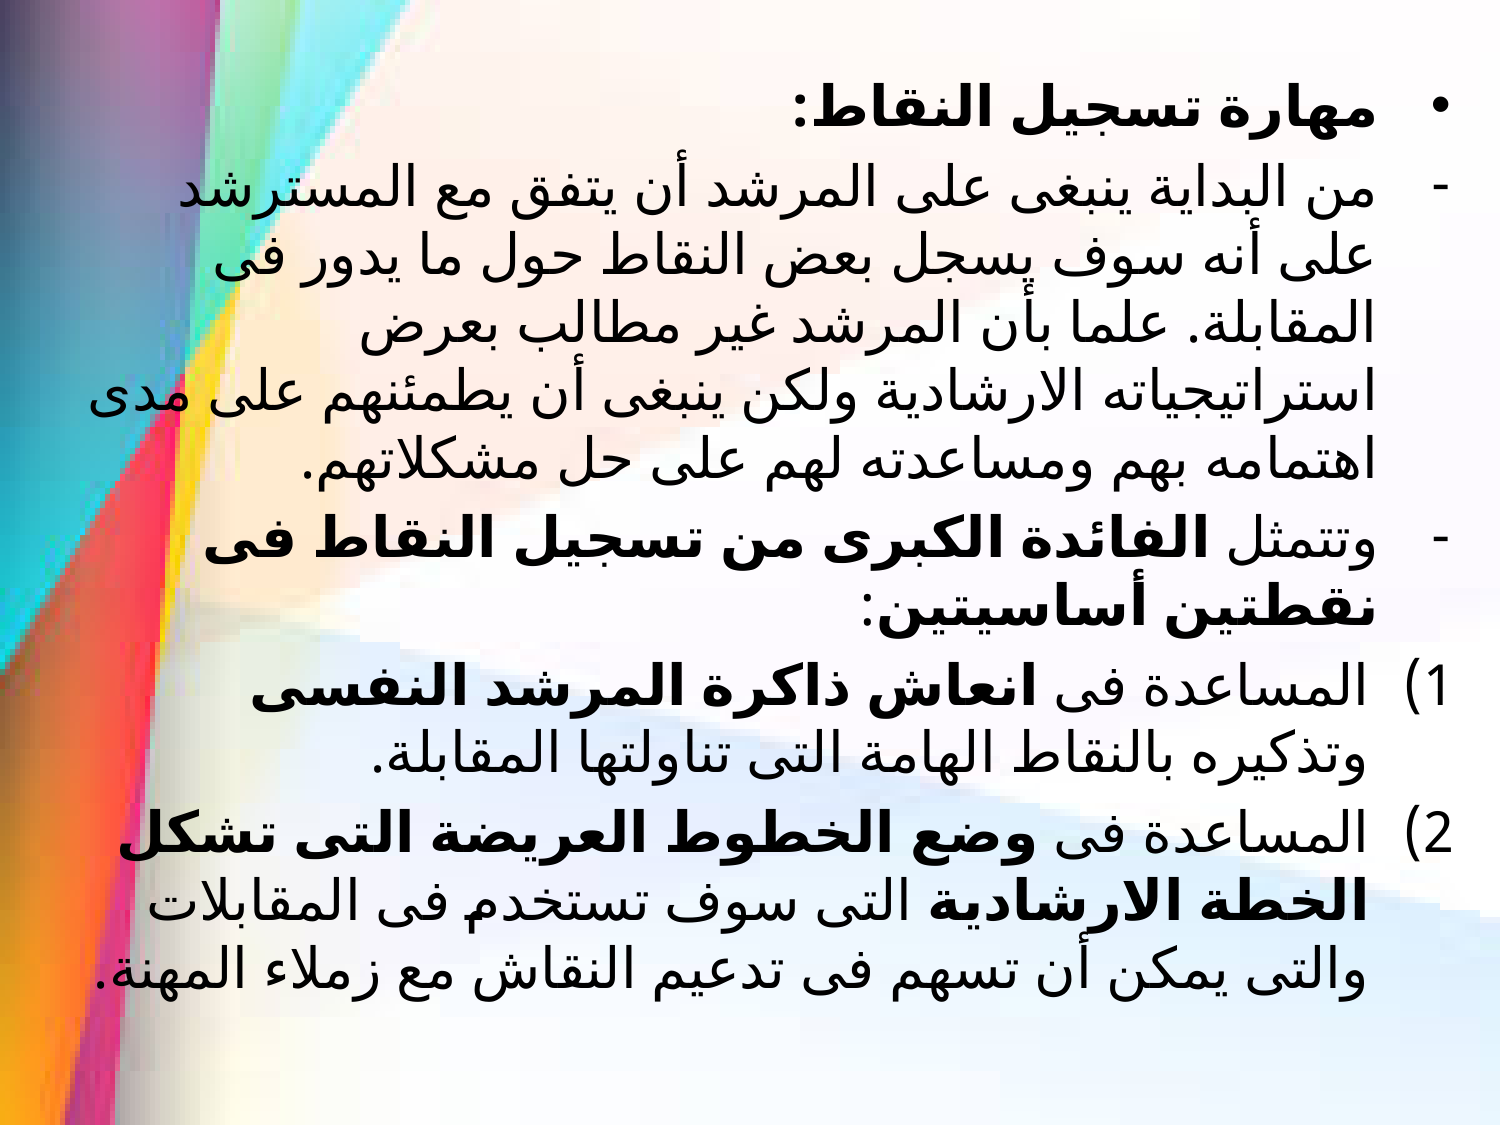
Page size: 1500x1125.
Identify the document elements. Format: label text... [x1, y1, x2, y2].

picture [0, 0, 1500, 1125]
subtitle مهارة تسجيل النقاط: من البداية ينبغى على المرشد أن يتفق مع المسترشد على أنه سوف يسجل بعض النقاط حول ما يدور فى المقابلة. علما بأن المرشد غير مطالب بعرض استراتيجياته الارشادية ولكن ينبغى أن يطمئنهم على مدى اهتمامه بهم ومساعدته لهم على حل مشكلاتهم. وتتمثل الفائدة الكبرى من تسجيل النقاط فى نقطتين أساسيتين: المساعدة فى انعاش ذاكرة المرشد النفسى وتذكيره بالنقاط الهامة التى تناولتها المقابلة. المساعدة فى وضع الخطوط العريضة التى تشكل الخطة الارشادية التى سوف تستخدم فى المقابلات والتى يمكن أن تسهم فى تدعيم النقاش مع زملاء المهنة. [62, 62, 1463, 1063]
